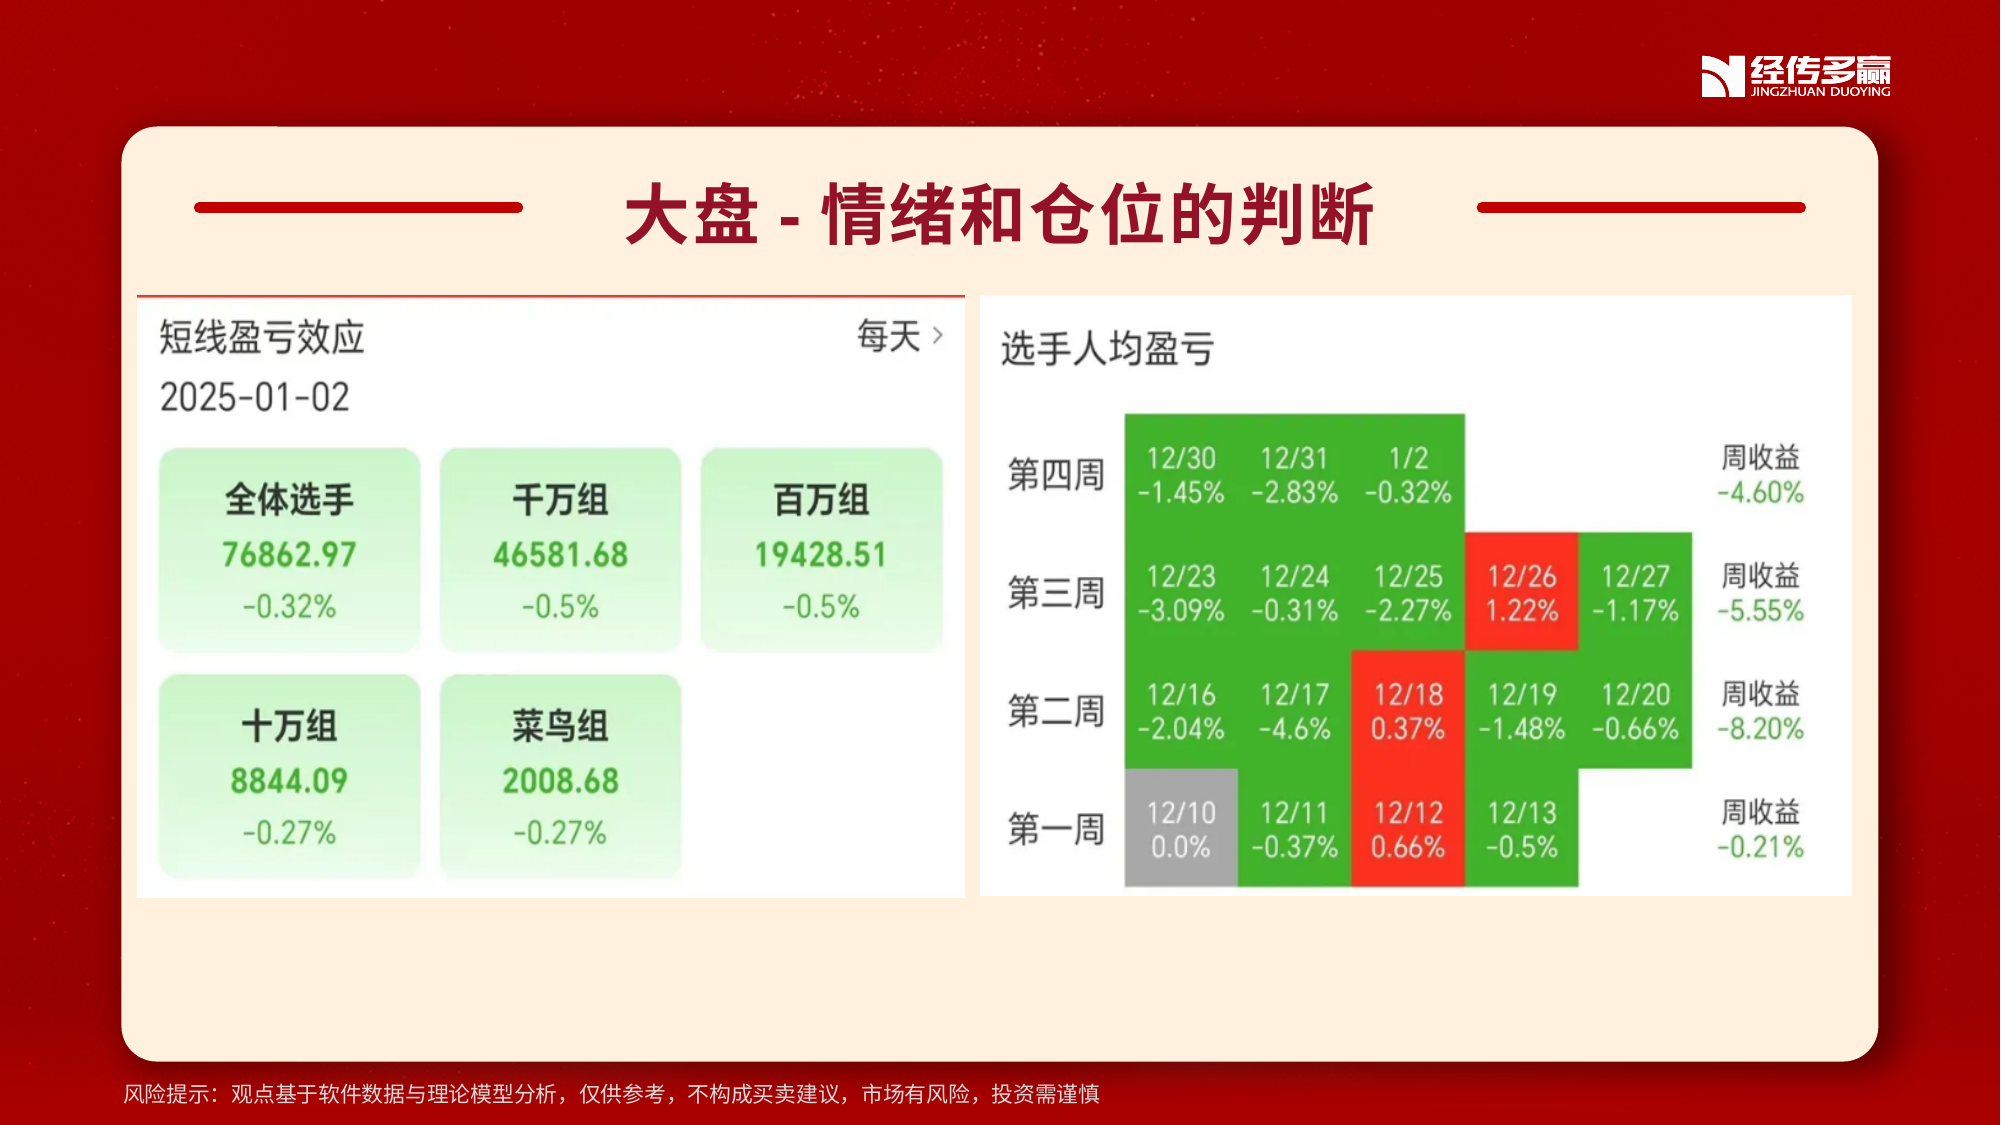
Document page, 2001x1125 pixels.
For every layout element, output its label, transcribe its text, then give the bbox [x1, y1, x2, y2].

list 大盘-情绪和仓位的判断 [517, 150, 1483, 259]
picture [0, 0, 2000, 1125]
